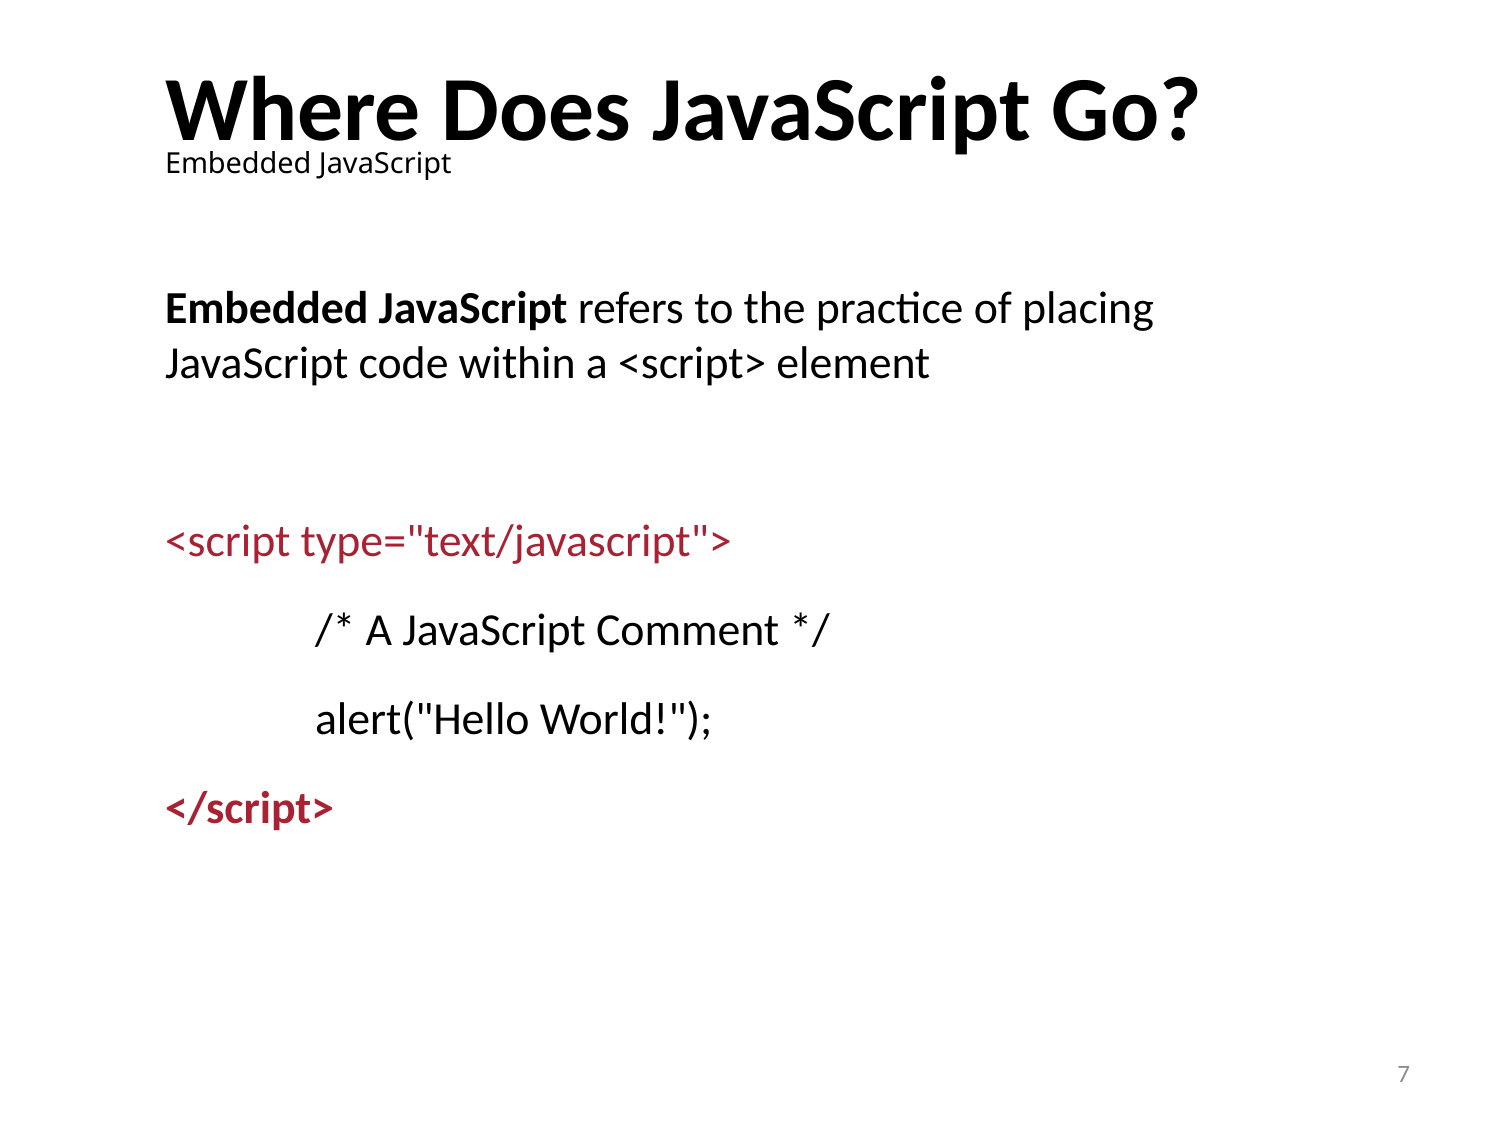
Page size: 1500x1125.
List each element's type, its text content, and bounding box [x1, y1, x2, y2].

list Embedded JavaScript refers to the practice of placing JavaScript code within a <script> element <script type="text/javascript"> /* A JavaScript Comment */ alert("Hello World!"); </script> [150, 270, 1200, 1013]
slide_number 7 [1074, 1042, 1425, 1103]
title Where Does JavaScript Go? [150, 20, 1425, 188]
list Embedded JavaScript [150, 137, 1200, 188]
